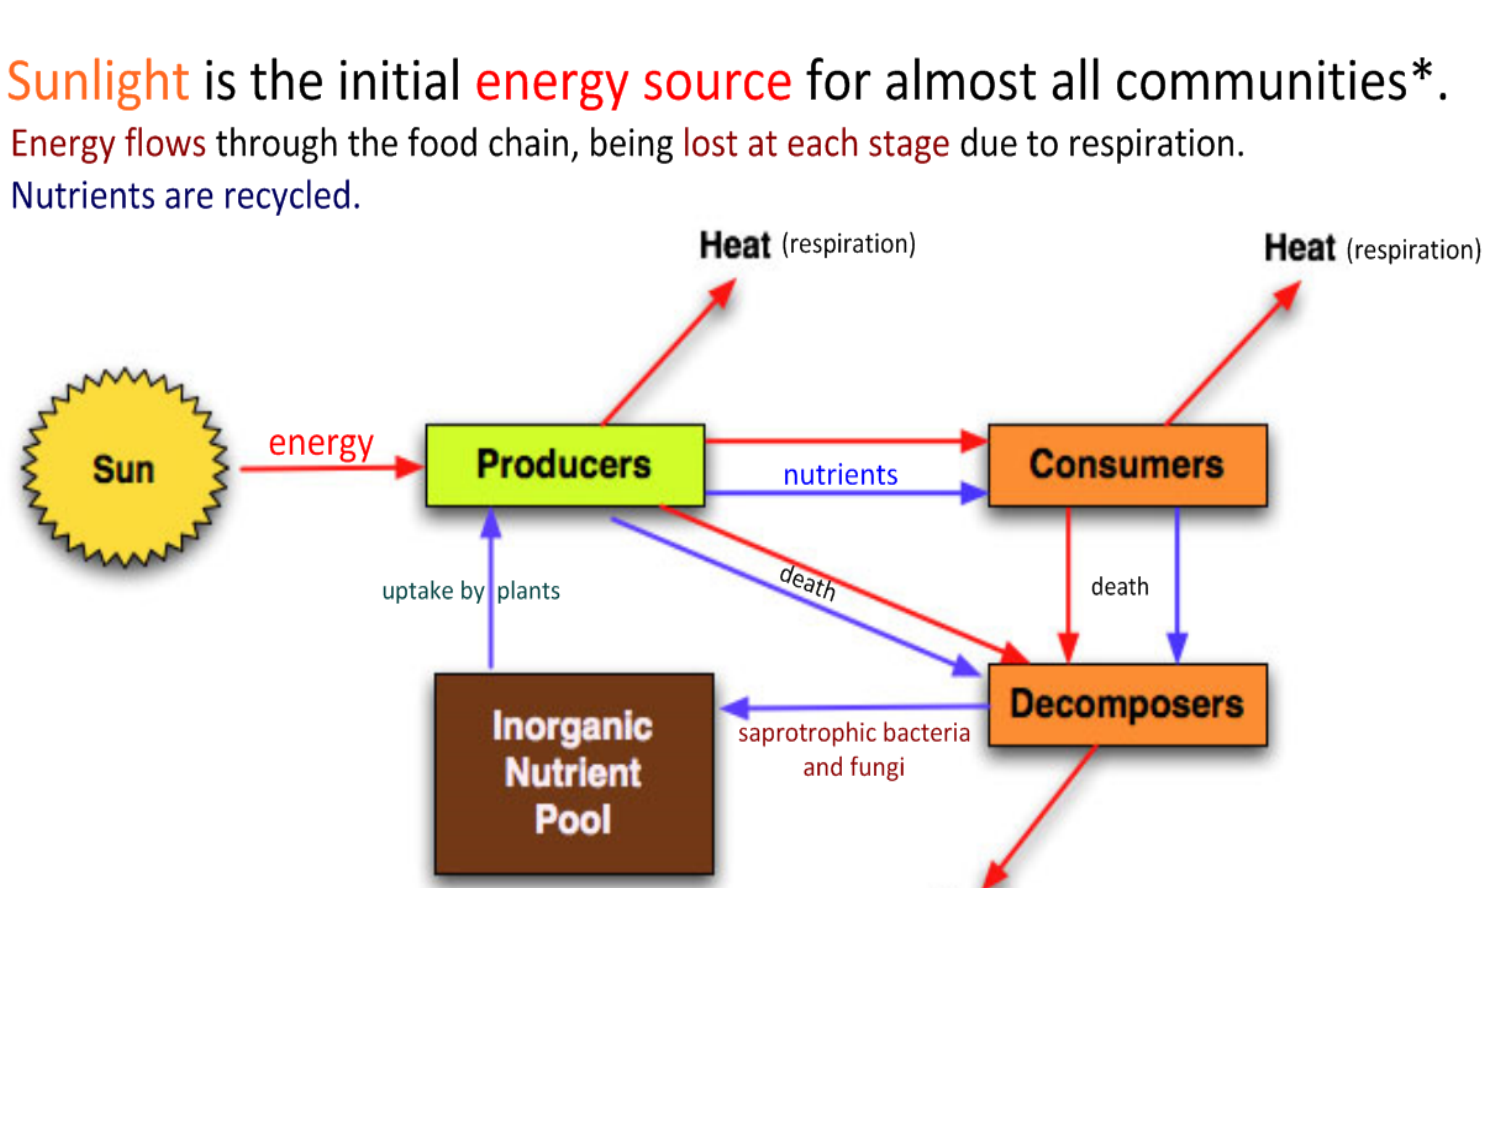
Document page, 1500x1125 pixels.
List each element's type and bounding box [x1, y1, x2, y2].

picture [0, 37, 1500, 888]
